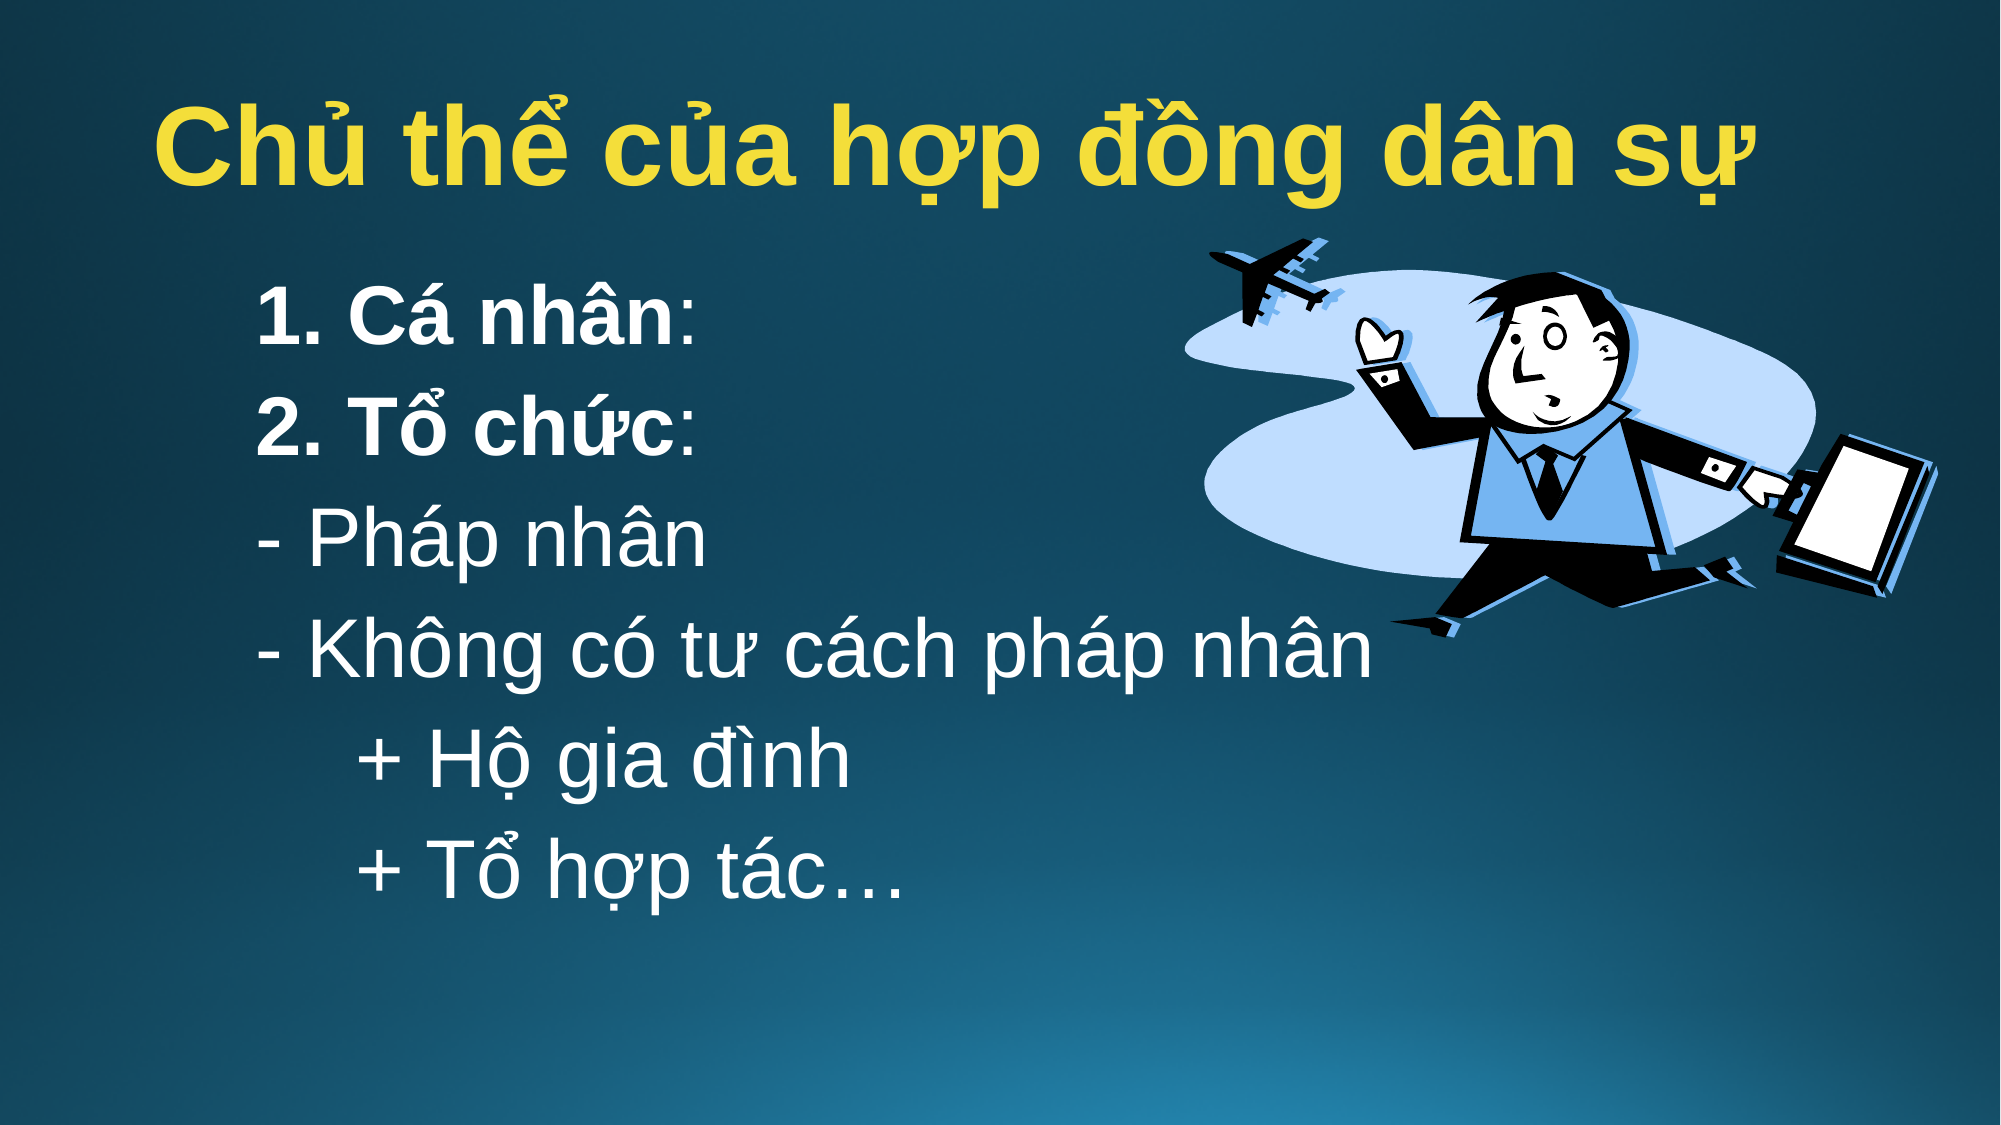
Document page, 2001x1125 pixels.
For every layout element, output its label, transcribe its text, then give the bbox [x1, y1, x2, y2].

list 1. Cá nhân: 2. Tổ chức: - Pháp nhân - Không có tư cách pháp nhân + Hộ gia đình + Tổ hợp tác… [240, 265, 1591, 1010]
title Chủ thể của hợp đồng dân sự [137, 59, 1858, 238]
picture [0, 0, 2001, 1125]
